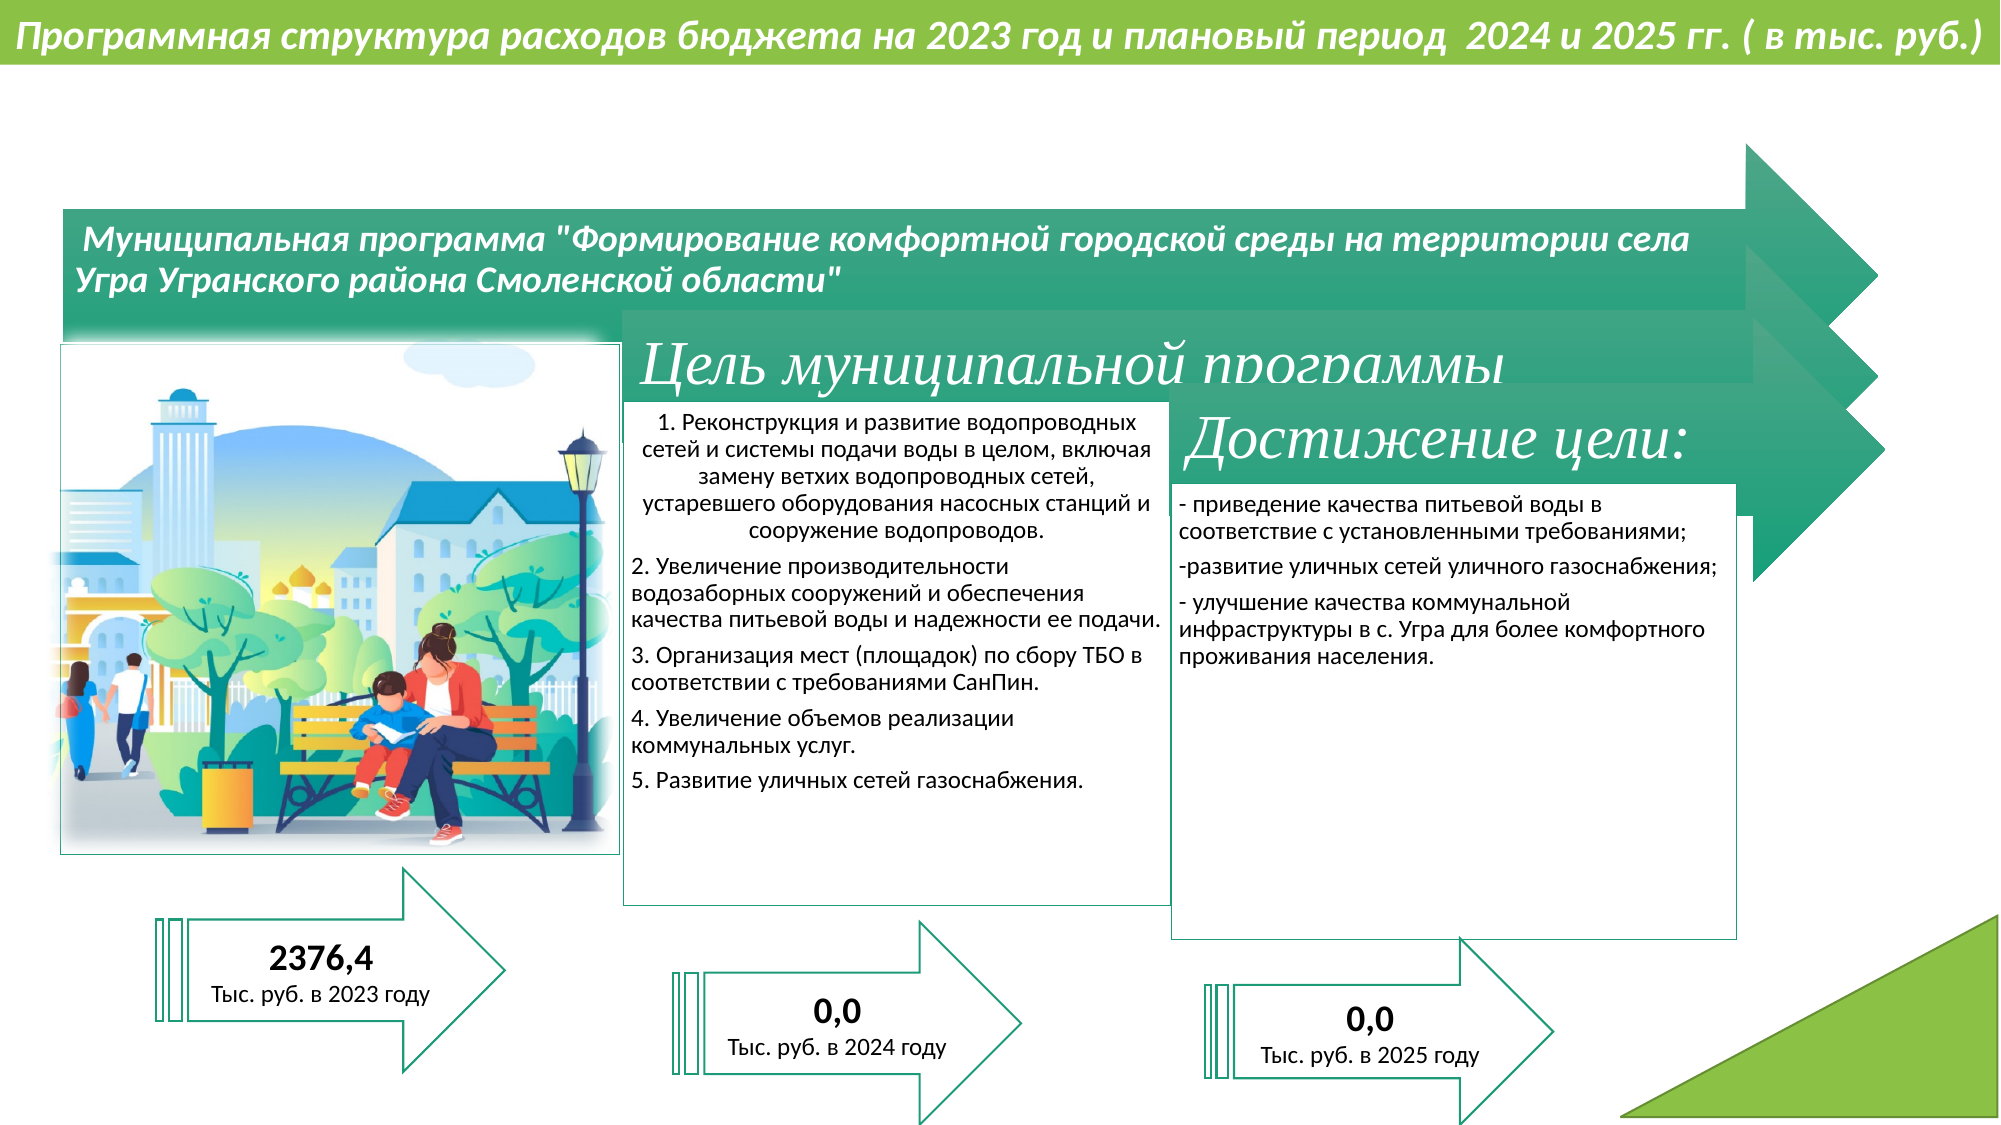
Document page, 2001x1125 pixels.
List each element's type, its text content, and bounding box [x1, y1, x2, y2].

text_box [1619, 914, 1999, 1119]
text_box Программная структура расходов бюджета на 2023 год и плановый период 2024 и 2025 гг. ( в тыс. руб.) [0, 0, 2000, 65]
text_box 0,0 Тыс. руб. в 2025 году [1458, 1103, 1484, 1125]
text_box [59, 60, 1886, 1082]
picture [45, 320, 616, 860]
text_box 0,0 Тыс. руб. в 2024 году [918, 1082, 964, 1125]
slide_number 28 [1412, 1082, 1863, 1103]
